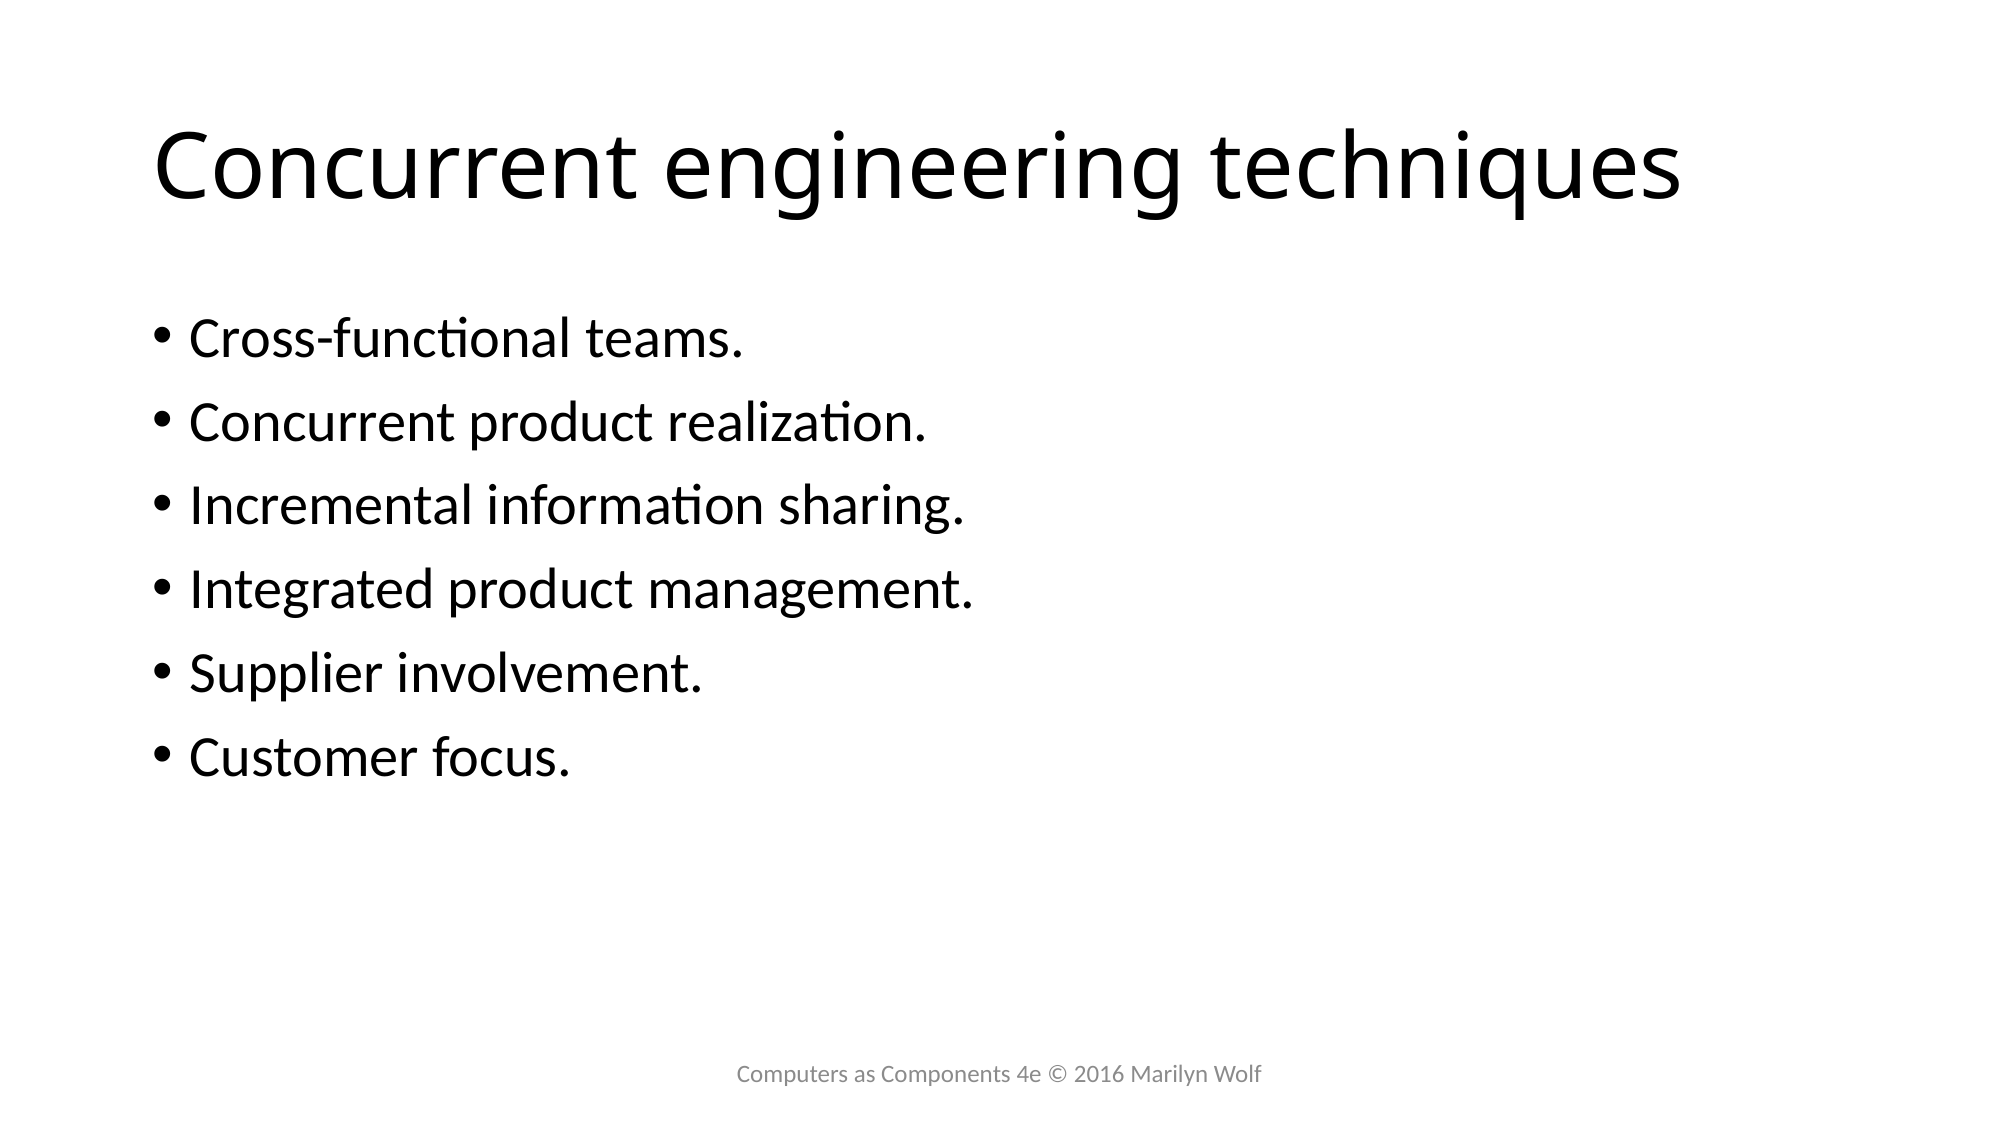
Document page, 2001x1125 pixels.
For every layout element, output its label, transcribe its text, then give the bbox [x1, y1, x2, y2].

title Concurrent engineering techniques [137, 59, 1863, 278]
footer Computers as Components 4e © 2016 Marilyn Wolf [662, 1042, 1338, 1103]
list Cross-functional teams. Concurrent product realization. Incremental information sharing. Integrated product management. Supplier involvement. Customer focus. [137, 299, 1863, 1014]
